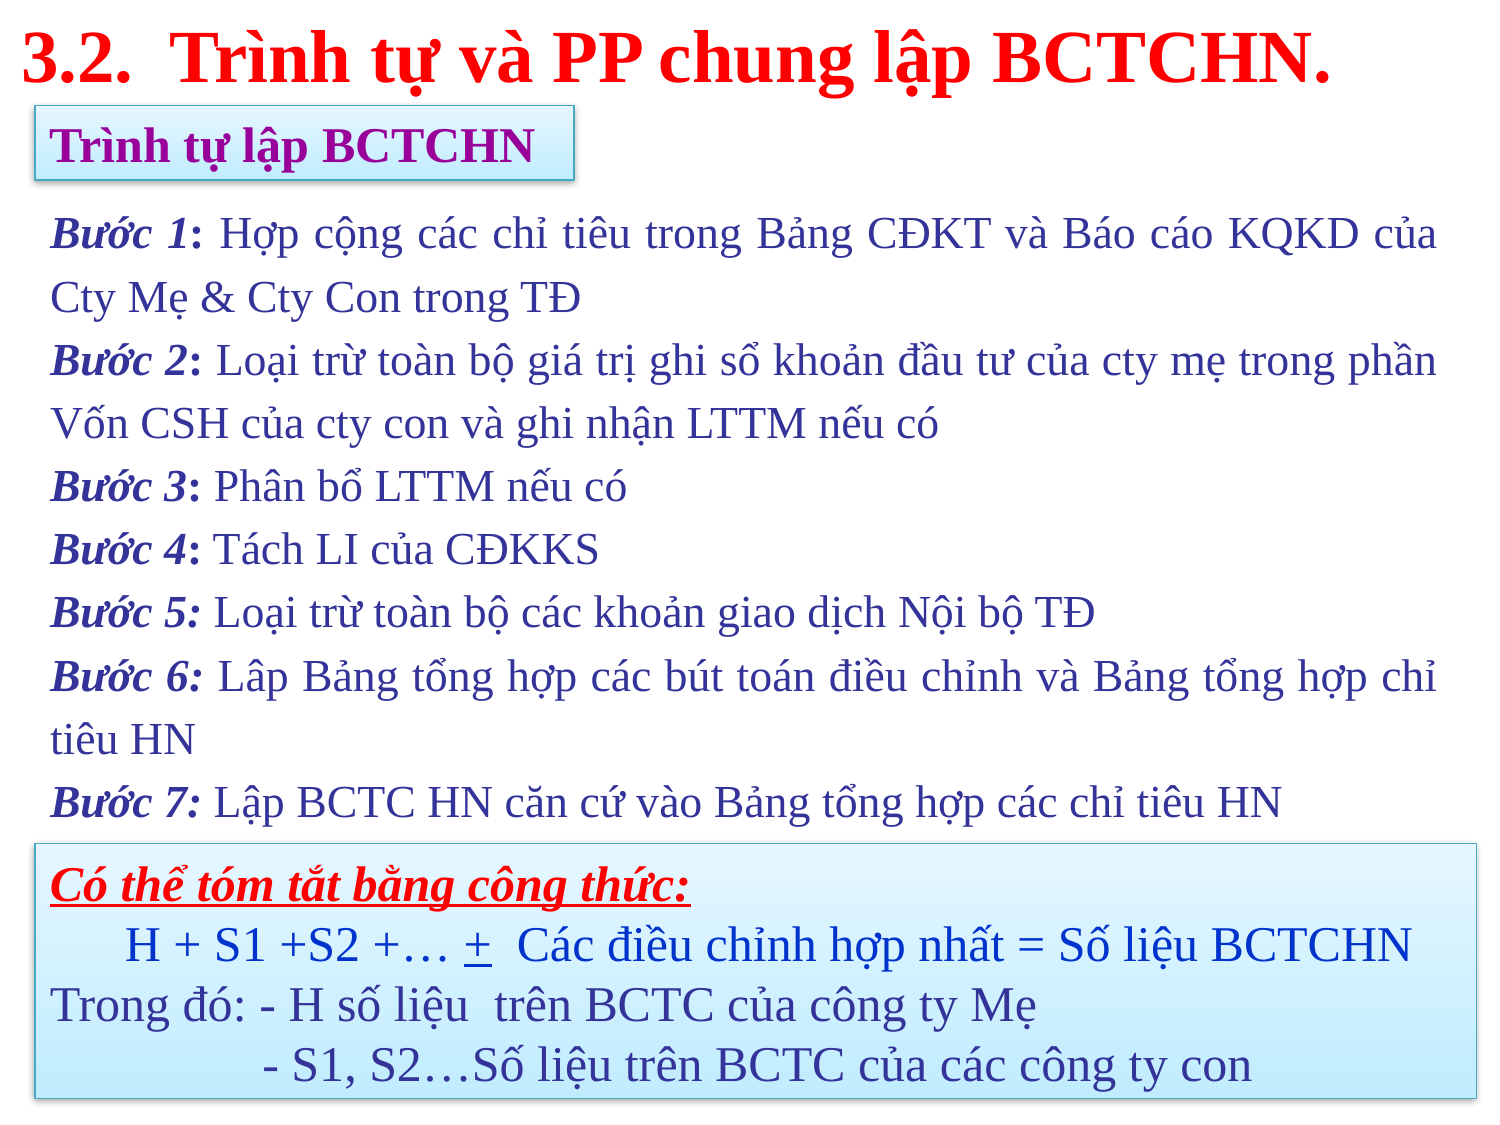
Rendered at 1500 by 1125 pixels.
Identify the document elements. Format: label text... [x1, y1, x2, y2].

text_box Bước 1: Hợp cộng các chỉ tiêu trong Bảng CĐKT và Báo cáo KQKD của Cty Mẹ & Cty Con trong TĐ Bước 2: Loại trừ toàn bộ giá trị ghi sổ khoản đầu tư của cty mẹ trong phần Vốn CSH của cty con và ghi nhận LTTM nếu có Bước 3: Phân bổ LTTM nếu có Bước 4: Tách LI của CĐKKS Bước 5: Loại trừ toàn bộ các khoản giao dịch Nội bộ TĐ Bước 6: Lâp Bảng tổng hợp các bút toán điều chỉnh và Bảng tổng hợp chỉ tiêu HN Bước 7: Lập BCTC HN căn cứ vào Bảng tổng hợp các chỉ tiêu HN [35, 187, 1454, 835]
text_box Có thể tóm tắt bằng công thức: H + S1 +S2 +… + Các điều chỉnh hợp nhất = Số liệu BCTCHN Trong đó: - H số liệu trên BCTC của công ty Mẹ - S1, S2…Số liệu trên BCTC của các công ty con [34, 843, 1477, 1099]
text_box Trình tự lập BCTCHN [34, 105, 575, 181]
slide_number 24 [1074, 1042, 1425, 1103]
text_box 3.2. Trình tự và PP chung lập BCTCHN. [6, 0, 1348, 105]
